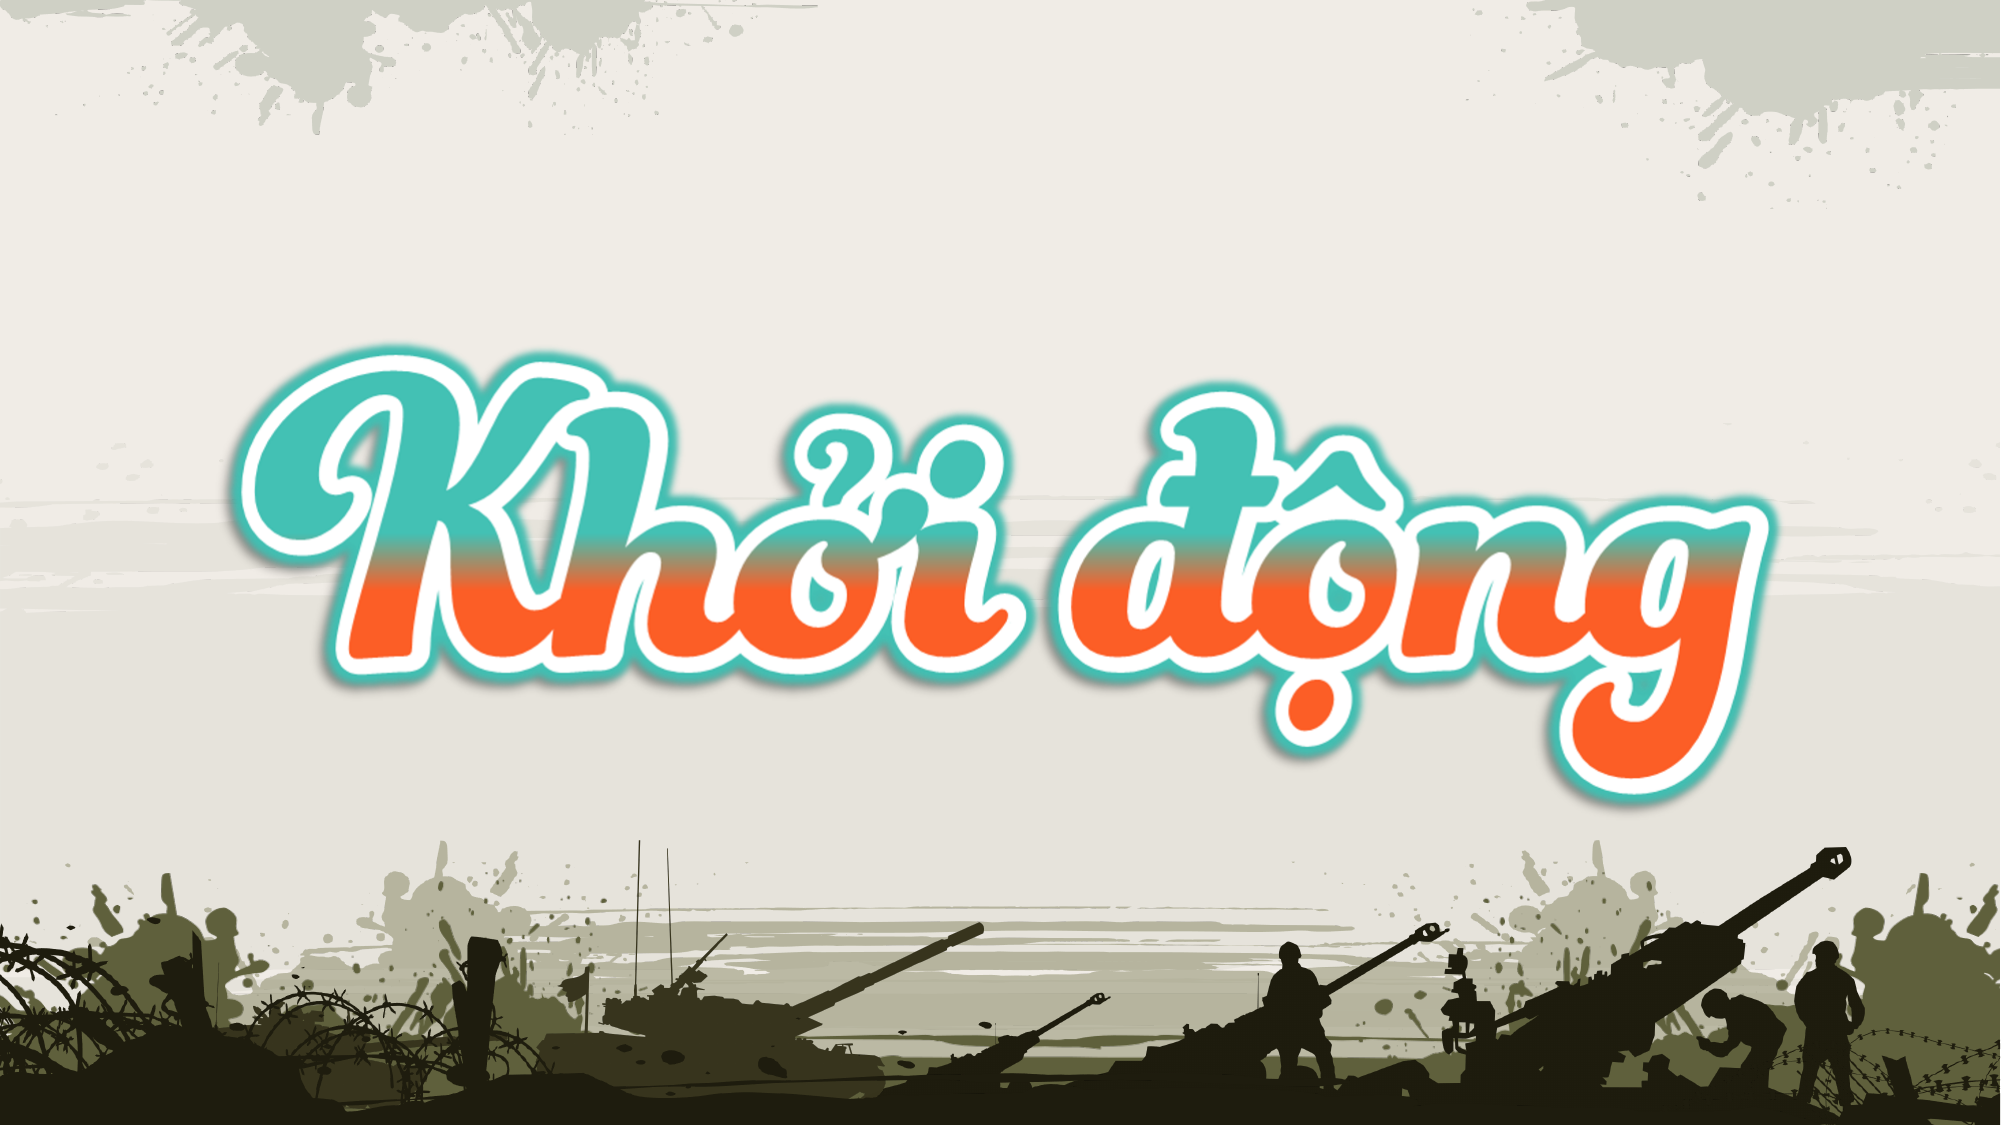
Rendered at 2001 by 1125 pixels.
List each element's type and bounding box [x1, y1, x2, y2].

picture [1433, 0, 2000, 209]
picture [0, 281, 2001, 1125]
picture [0, 0, 818, 135]
